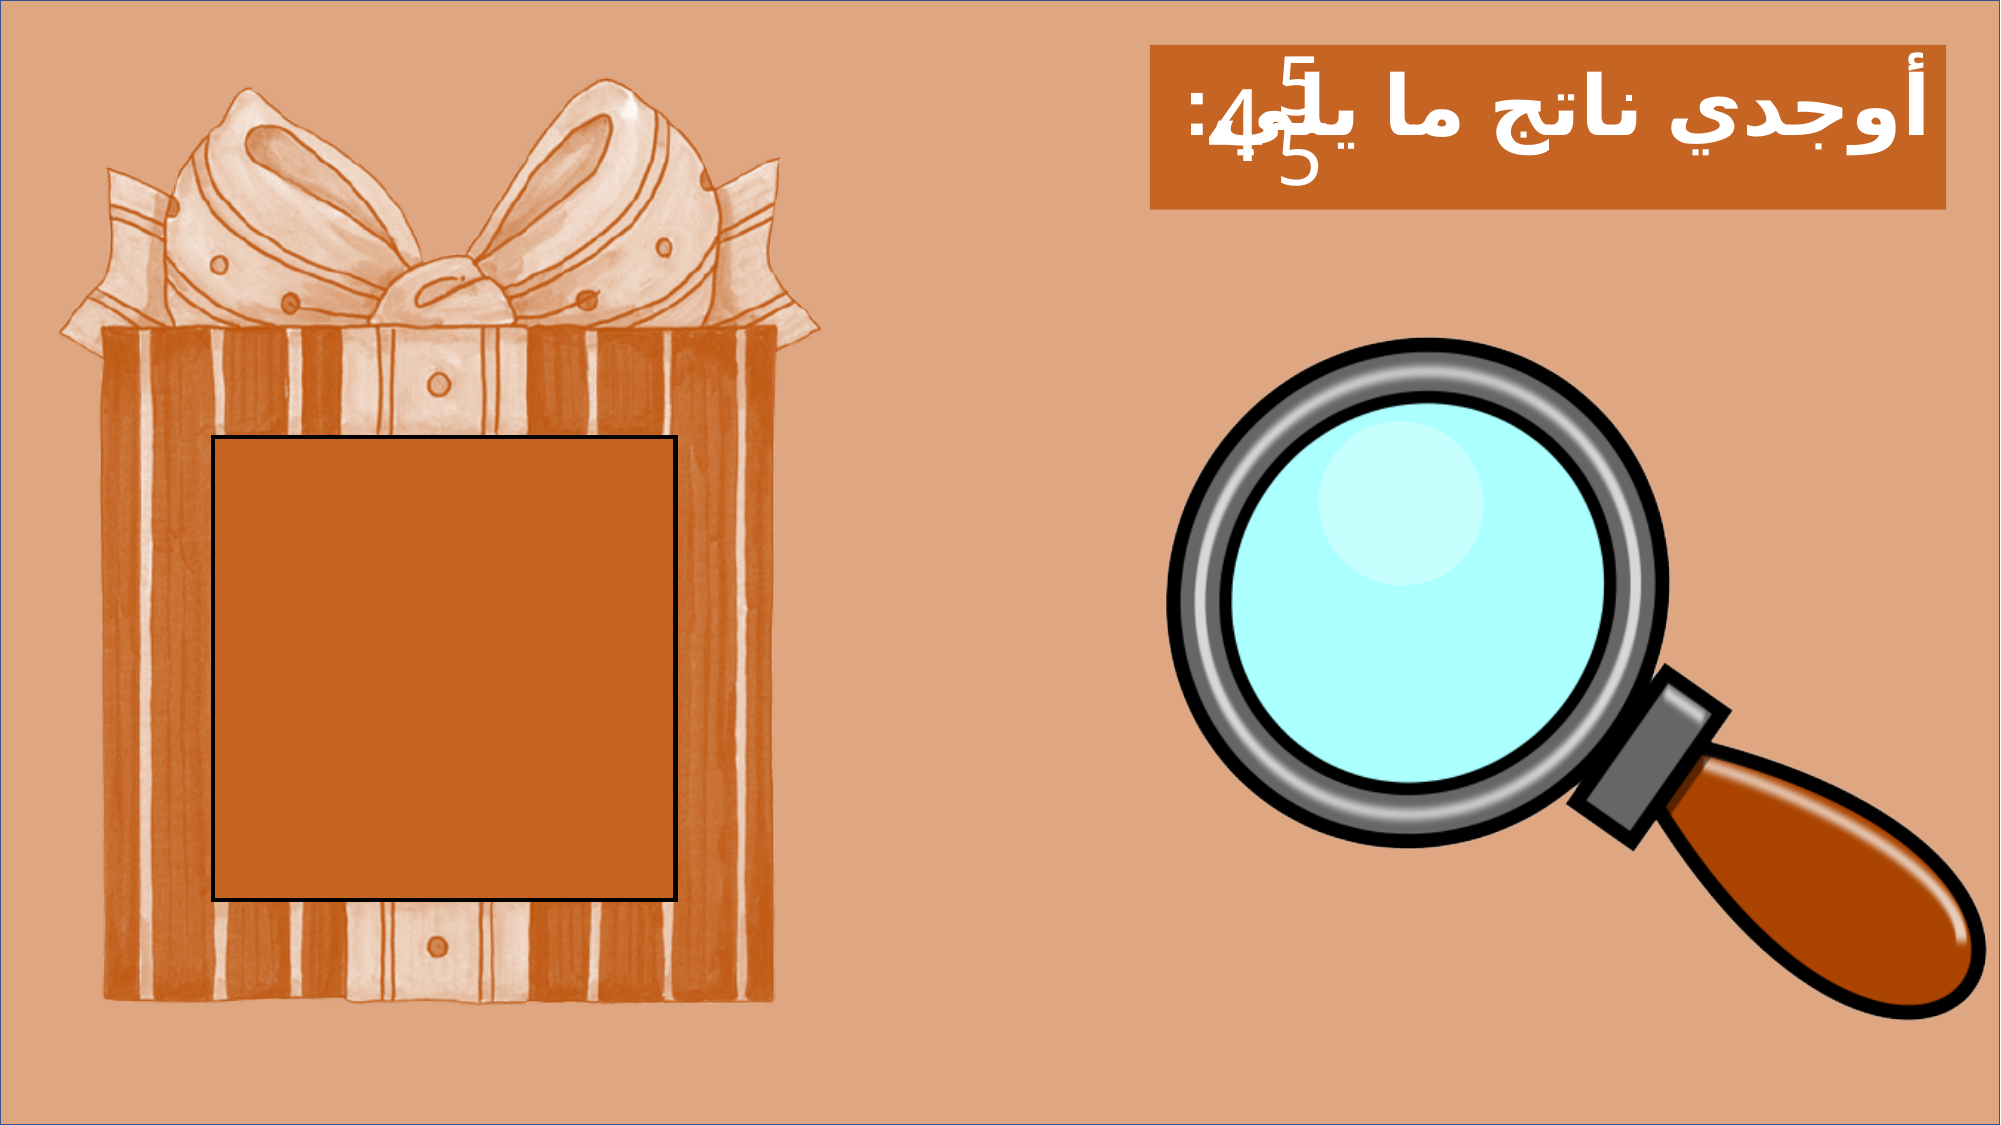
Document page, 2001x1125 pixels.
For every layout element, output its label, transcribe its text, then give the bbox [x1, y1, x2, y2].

picture [1207, 44, 1350, 204]
picture [53, 74, 827, 1012]
text_box أوجدي ناتج ما يلي: [1149, 44, 1947, 210]
text_box [0, 0, 2000, 1125]
picture [1092, 323, 2000, 1036]
